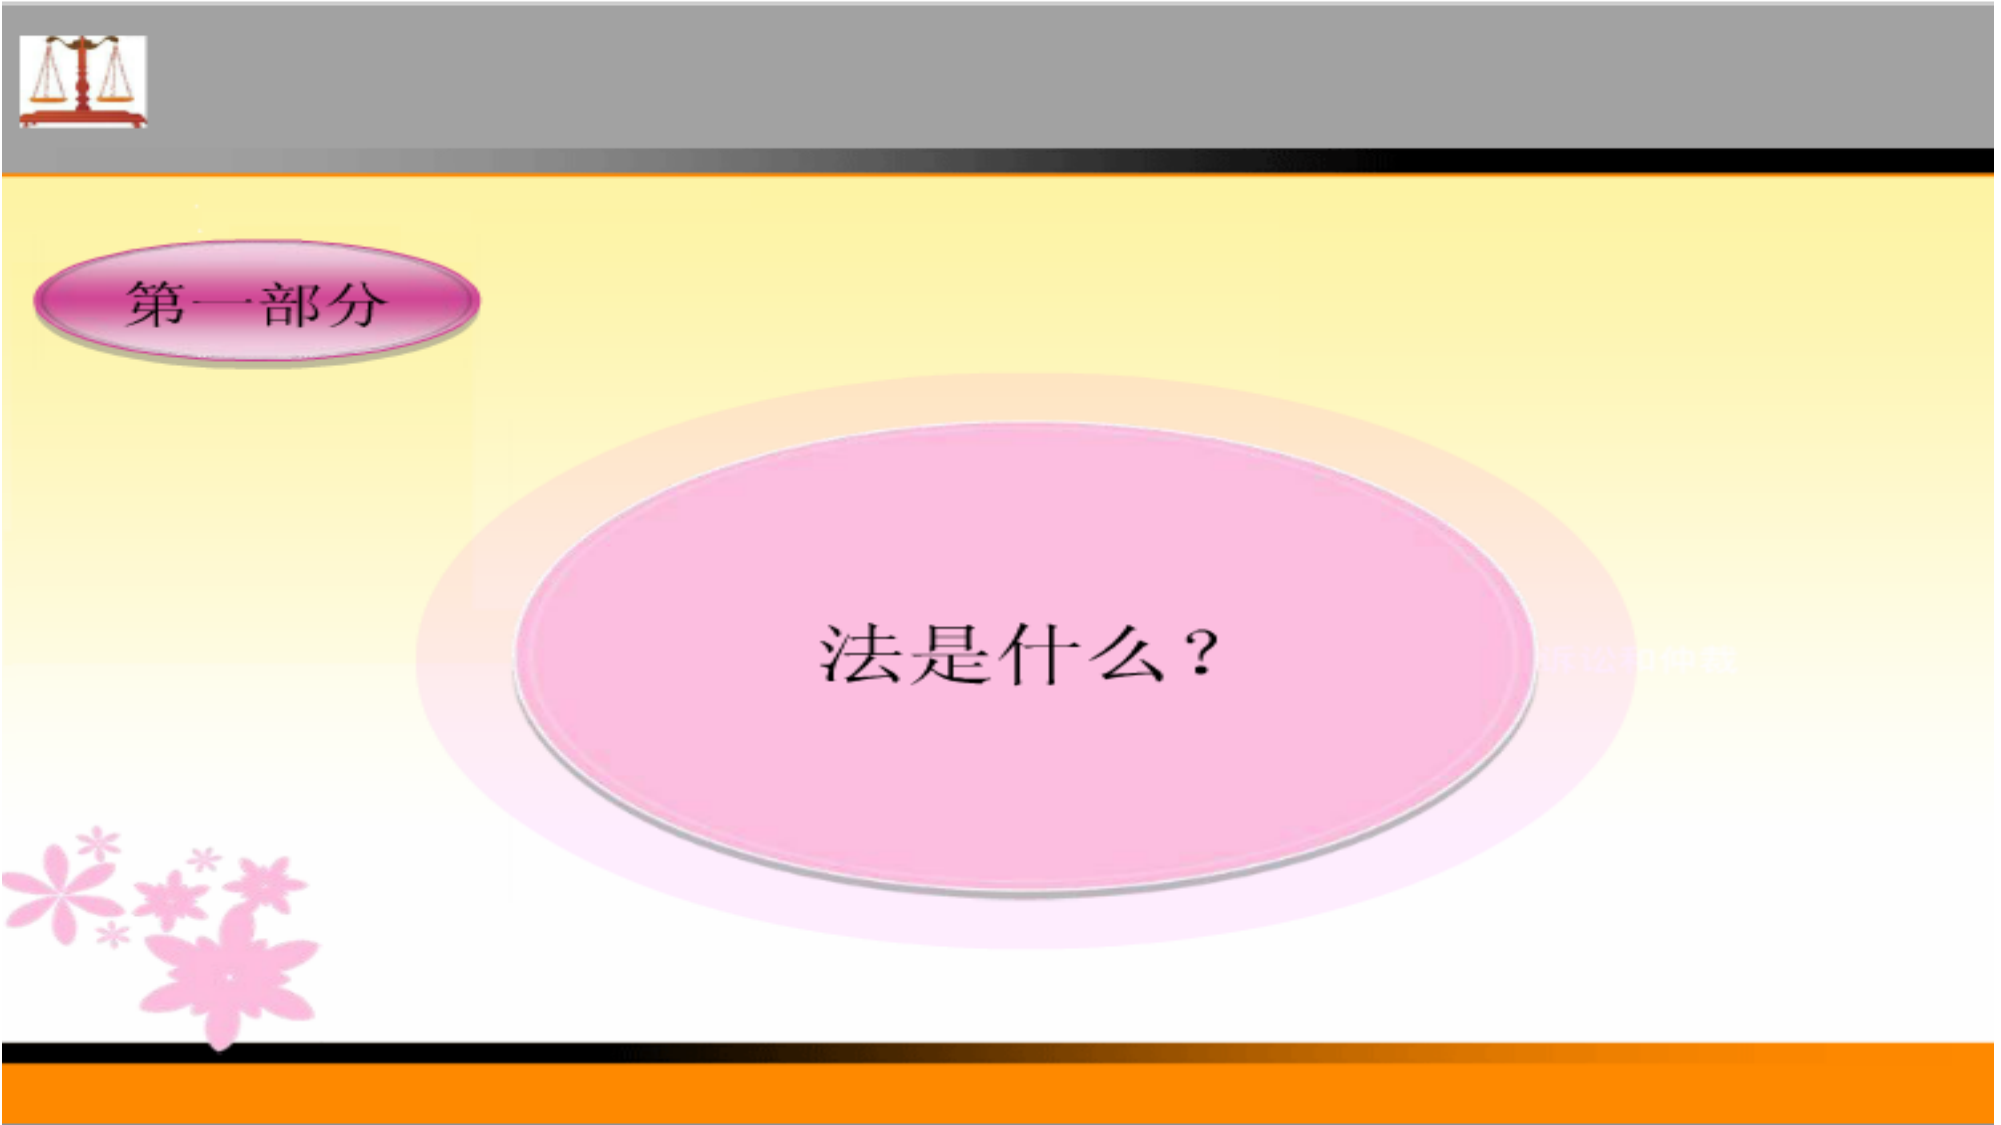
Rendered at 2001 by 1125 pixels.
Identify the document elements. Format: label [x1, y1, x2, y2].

list [2, 0, 1994, 1125]
